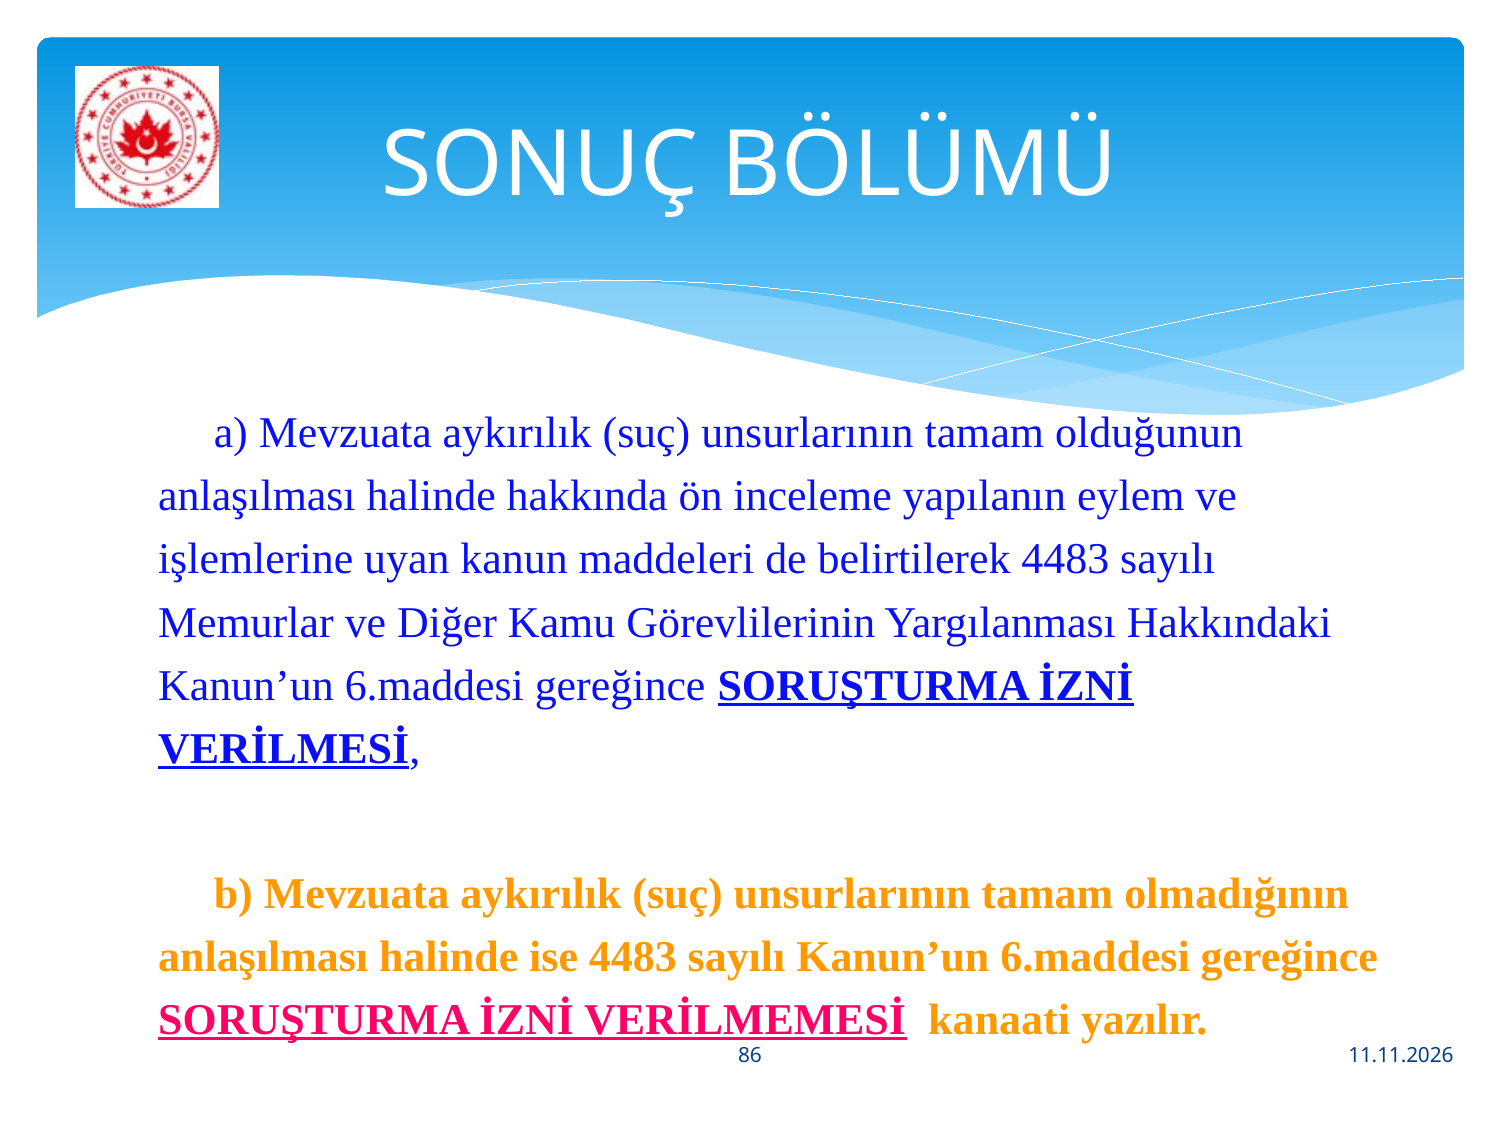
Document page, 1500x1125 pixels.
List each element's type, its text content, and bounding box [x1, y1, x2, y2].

list a) Mevzuata aykırılık (suç) unsurlarının tamam olduğunun anlaşılması halinde hakkında ön inceleme yapılanın eylem ve işlemlerine uyan kanun maddeleri de belirtilerek 4483 sayılı Memurlar ve Diğer Kamu Görevlilerinin Yargılanması Hakkındaki Kanun’un 6.maddesi gereğince SORUŞTURMA İZNİ VERİLMESİ, b) Mevzuata aykırılık (suç) unsurlarının tamam olmadığının anlaşılması halinde ise 4483 sayılı Kanun’un 6.maddesi gereğince SORUŞTURMA İZNİ VERİLMEMESİ kanaati yazılır. [143, 385, 1400, 1059]
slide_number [847, 1025, 1469, 1086]
slide_number 86 [654, 1025, 846, 1086]
picture [74, 67, 219, 209]
title SONUÇ BÖLÜMÜ [75, 55, 1425, 261]
